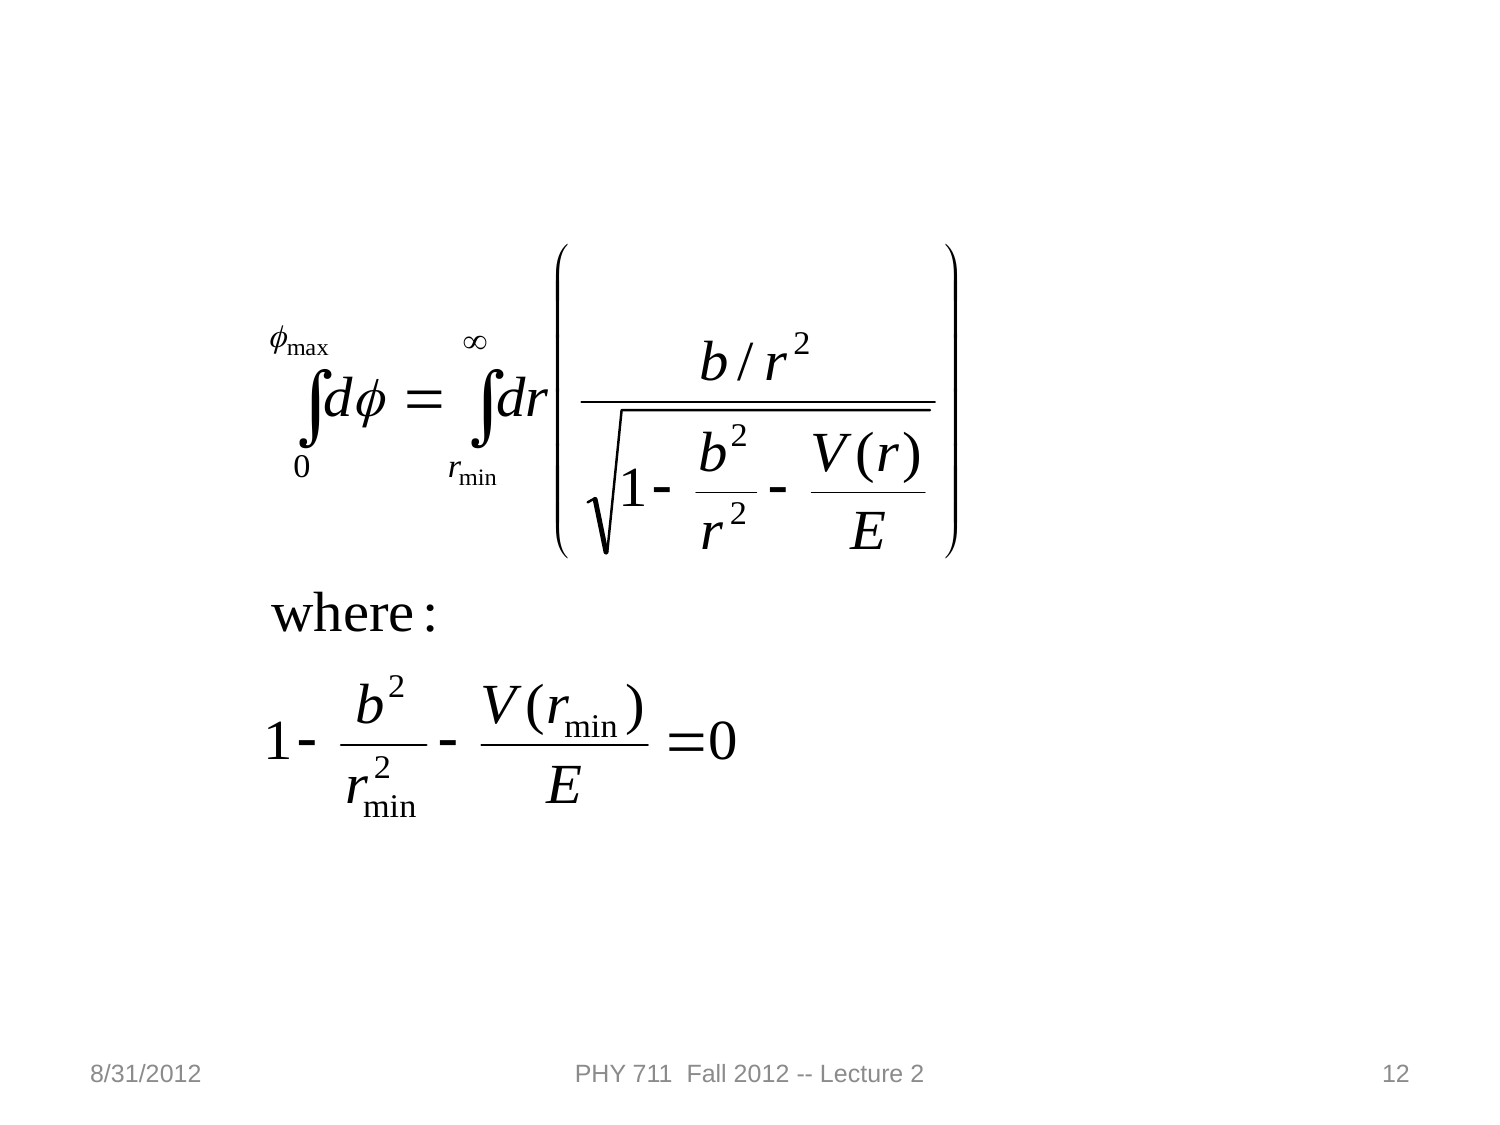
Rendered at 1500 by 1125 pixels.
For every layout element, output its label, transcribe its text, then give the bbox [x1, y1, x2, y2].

footer PHY 711 Fall 2012 -- Lecture 2 [512, 1042, 988, 1103]
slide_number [75, 1042, 425, 1103]
slide_number 12 [1074, 1042, 1425, 1103]
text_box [261, 233, 977, 830]
